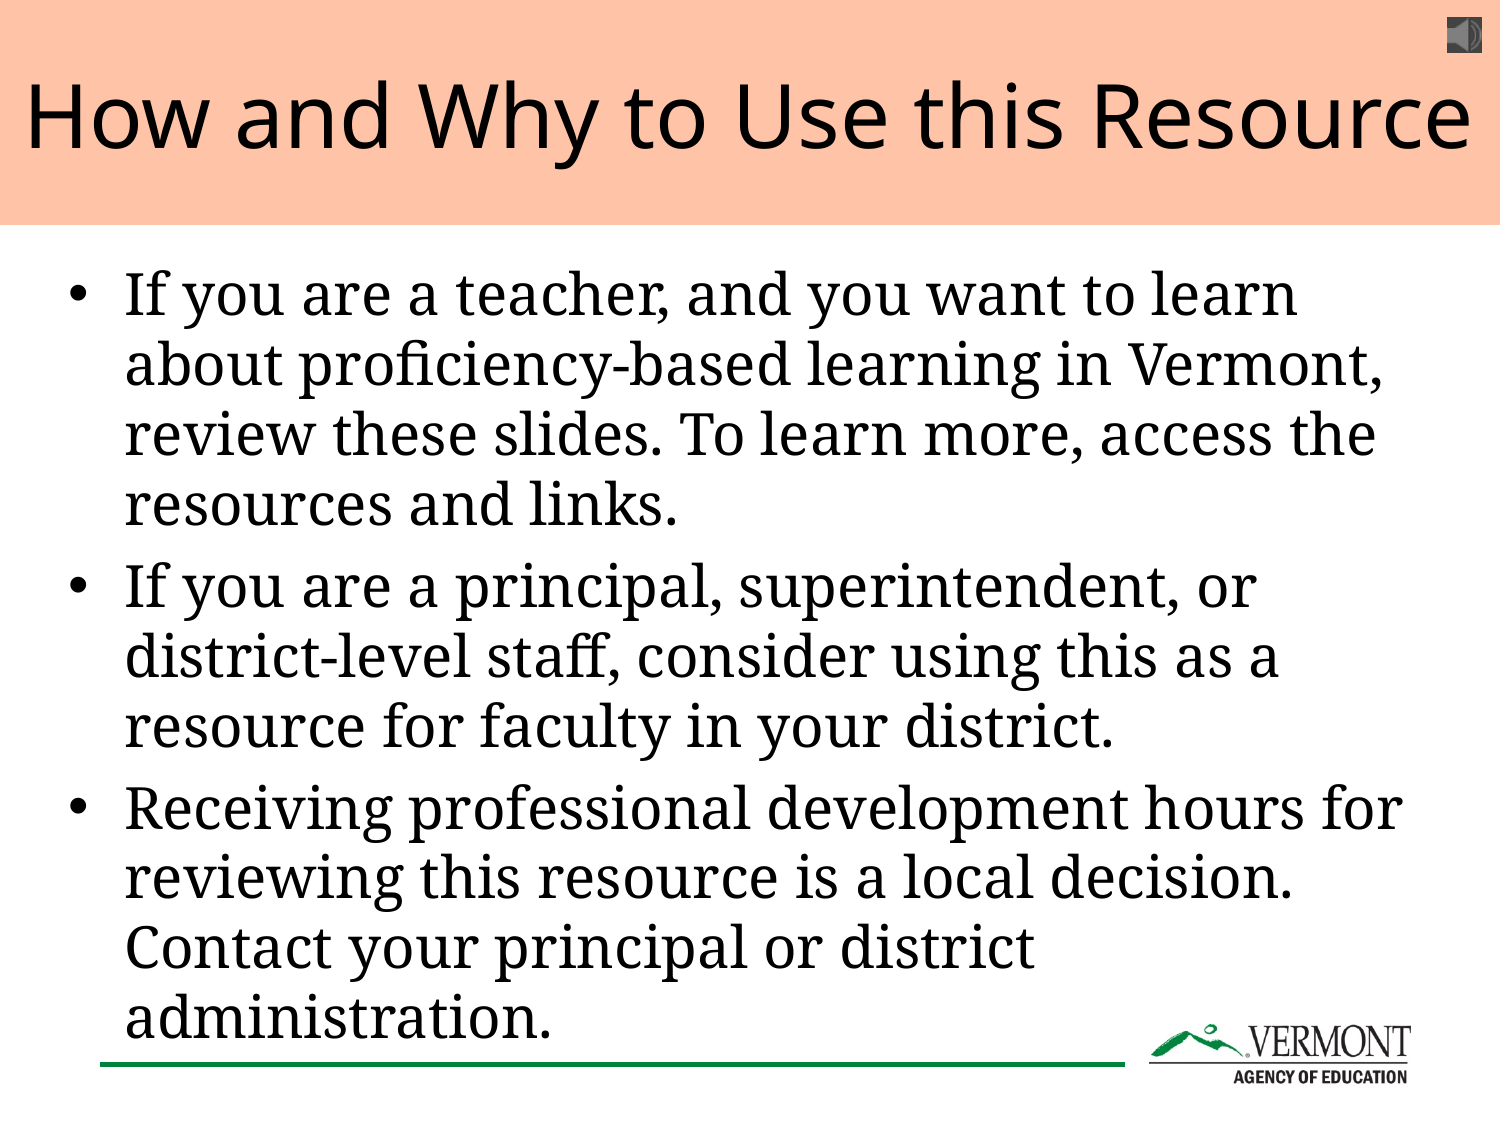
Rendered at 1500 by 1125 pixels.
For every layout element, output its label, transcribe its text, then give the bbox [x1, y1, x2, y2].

title How and Why to Use this Resource [0, 0, 1500, 225]
list If you are a teacher, and you want to learn about proficiency-based learning in Vermont, review these slides. To learn more, access the resources and links. If you are a principal, superintendent, or district-level staff, consider using this as a resource for faculty in your district. Receiving professional development hours for reviewing this resource is a local decision. Contact your principal or district administration. [53, 249, 1447, 1038]
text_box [1445, 16, 1484, 55]
picture [1149, 1038, 1411, 1101]
